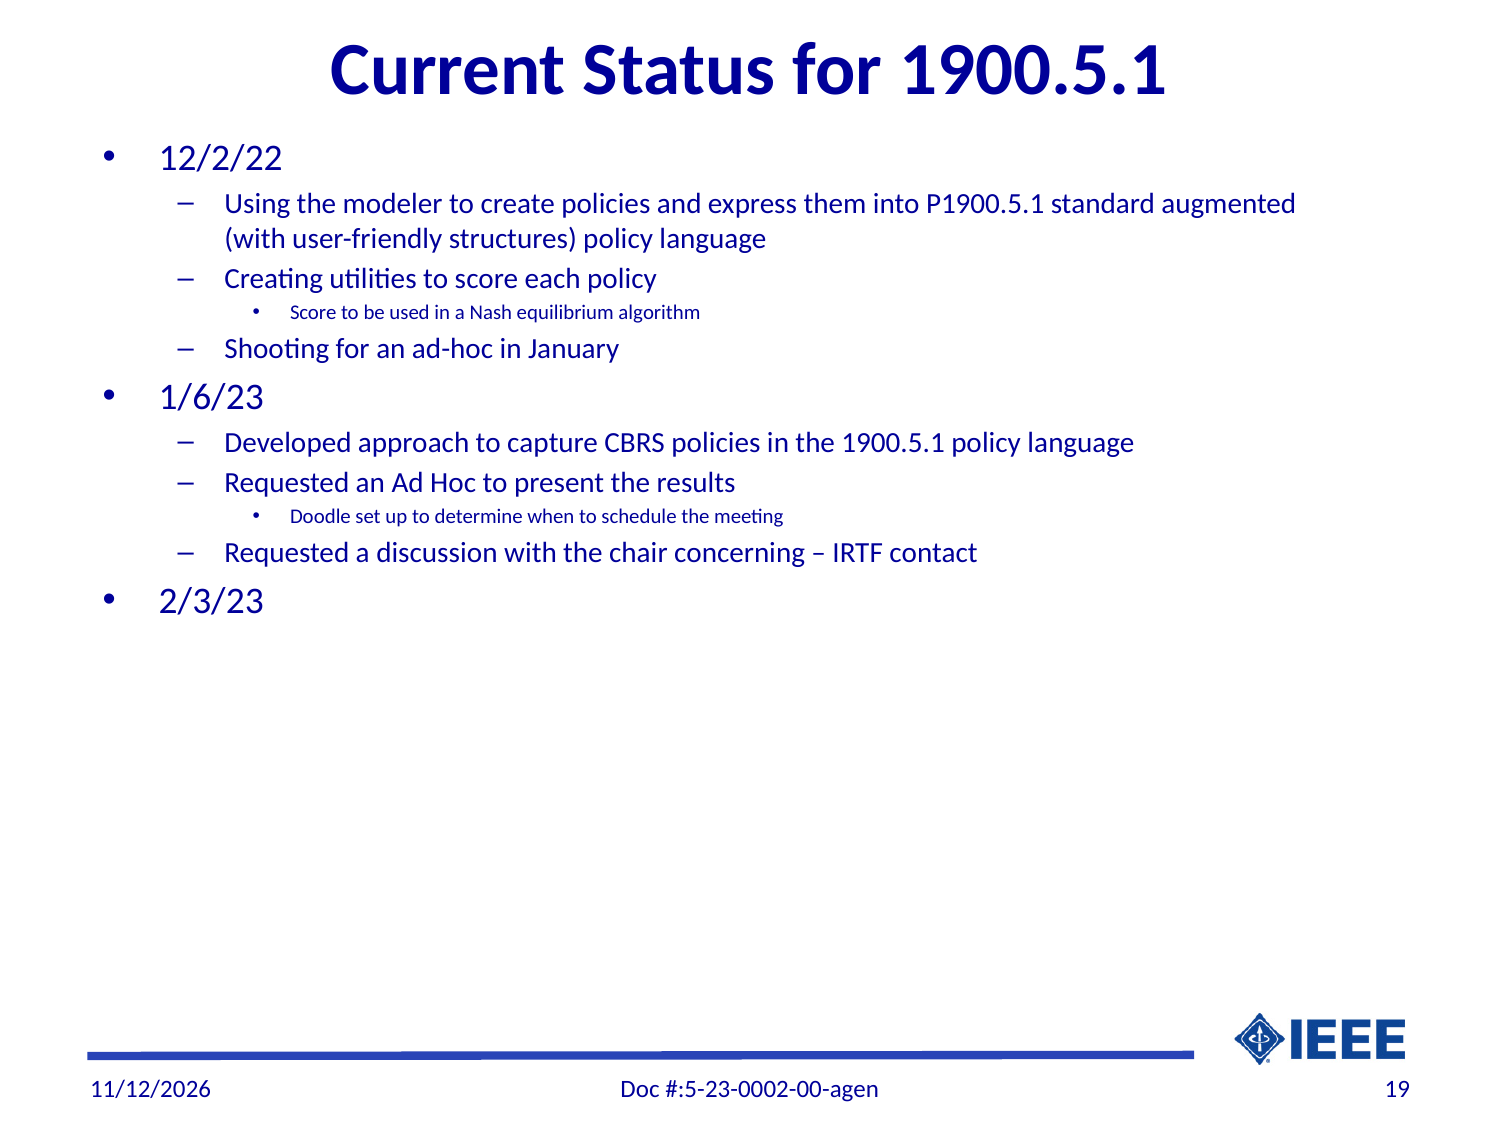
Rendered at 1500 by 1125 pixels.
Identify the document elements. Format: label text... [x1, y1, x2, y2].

list 12/2/22 Using the modeler to create policies and express them into P1900.5.1 standard augmented (with user-friendly structures) policy language Creating utilities to score each policy Score to be used in a Nash equilibrium algorithm Shooting for an ad-hoc in January 1/6/23 Developed approach to capture CBRS policies in the 1900.5.1 policy language Requested an Ad Hoc to present the results Doodle set up to determine when to schedule the meeting Requested a discussion with the chair concerning – IRTF contact 2/3/23 [87, 125, 1373, 1049]
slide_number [75, 1057, 425, 1118]
footer Doc #:5-23-0002-00-agen [512, 1057, 988, 1118]
title Current Status for 1900.5.1 [74, 0, 1425, 130]
slide_number 19 [1074, 1057, 1425, 1118]
picture [1231, 1011, 1406, 1057]
